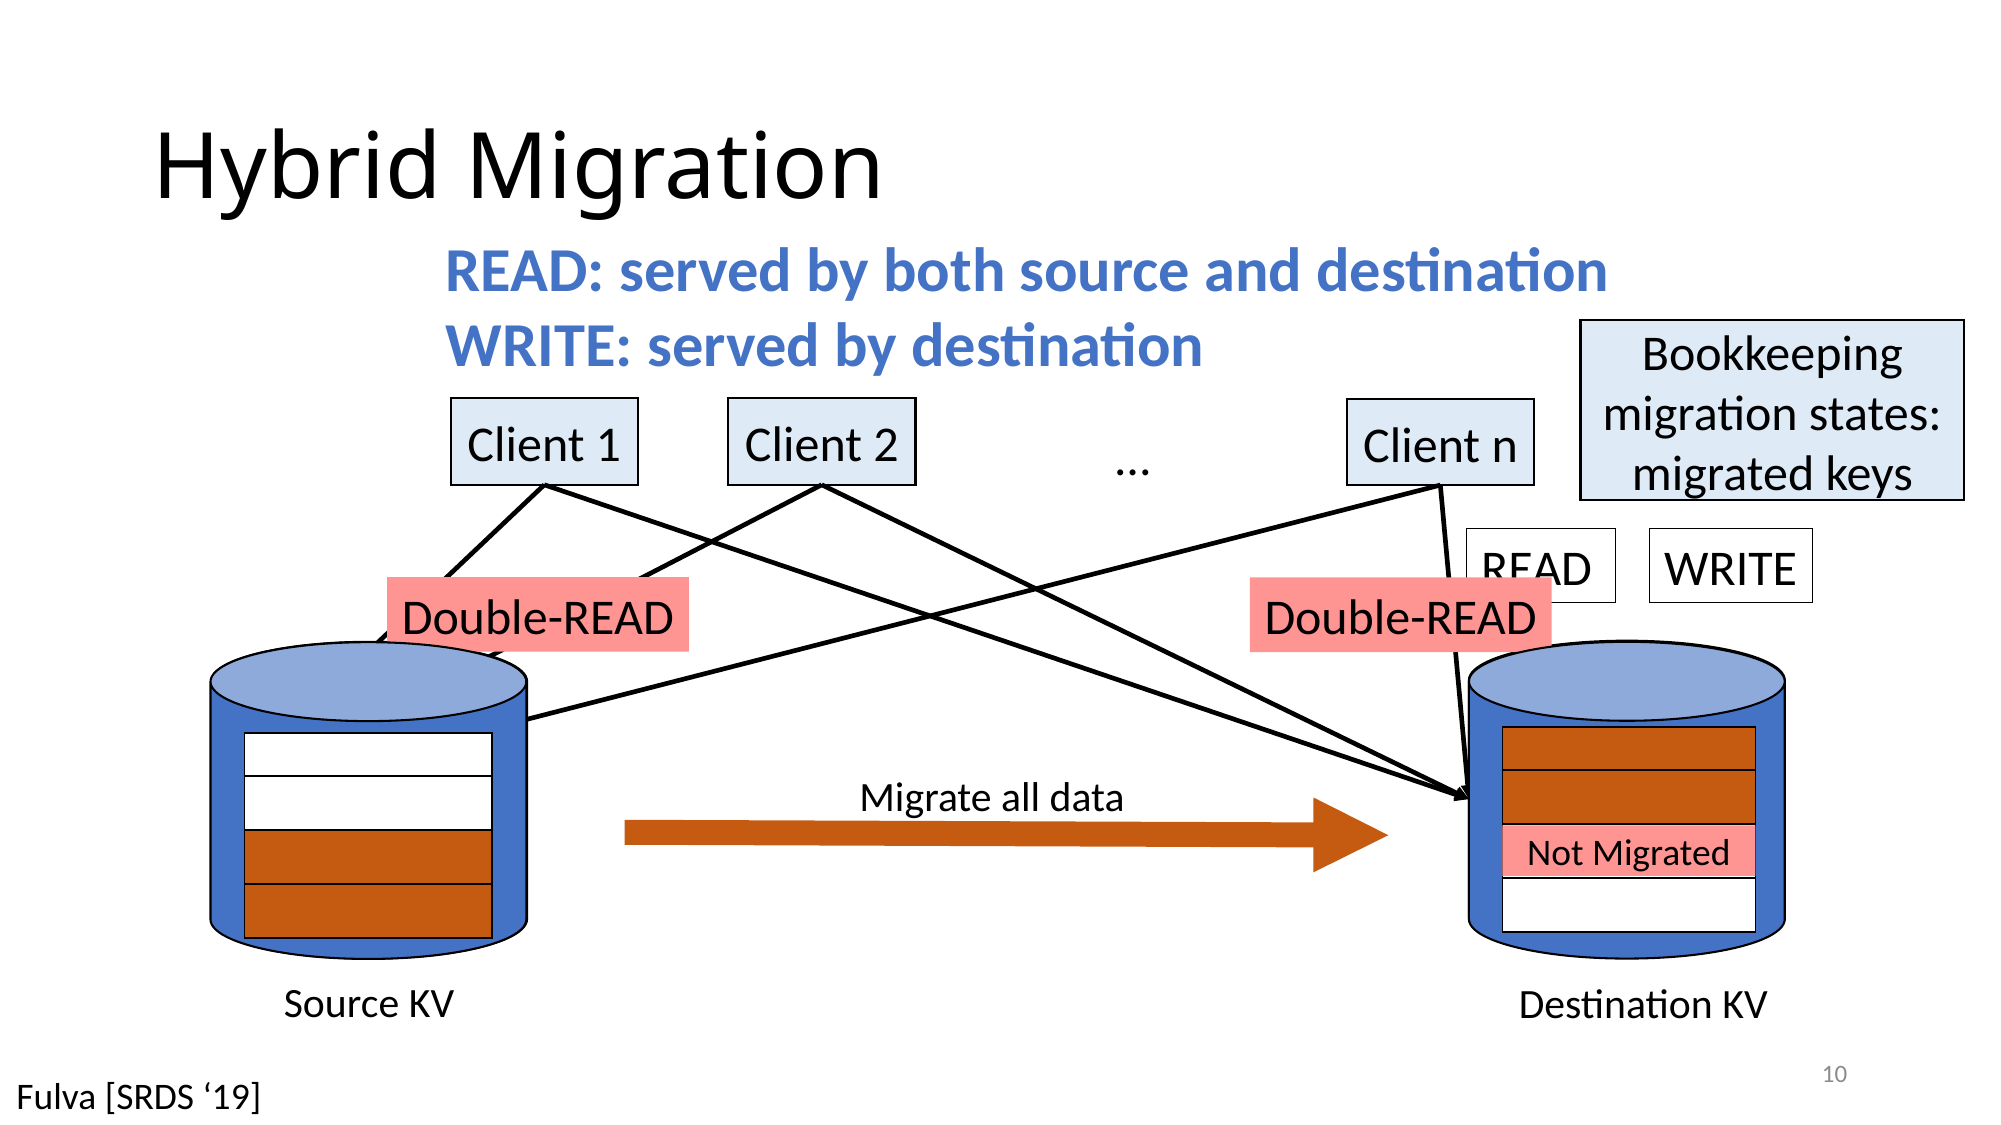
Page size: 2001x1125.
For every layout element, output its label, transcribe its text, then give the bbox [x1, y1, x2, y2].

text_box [450, 398, 1535, 484]
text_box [385, 576, 1554, 654]
text_box Bookkeeping migration states: migrated keys [1579, 319, 1965, 501]
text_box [624, 761, 1389, 836]
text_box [1441, 484, 1627, 641]
text_box WRITE [1649, 528, 1813, 603]
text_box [211, 641, 528, 1034]
text_box READ: served by both source and destination WRITE: served by destination [431, 221, 1770, 387]
title Hybrid Migration [137, 59, 1863, 278]
slide_number 10 [1412, 1042, 1863, 1103]
text_box Fulva [SRDS ‘19] [1, 1064, 277, 1125]
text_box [1468, 640, 1785, 1035]
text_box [369, 484, 1441, 642]
